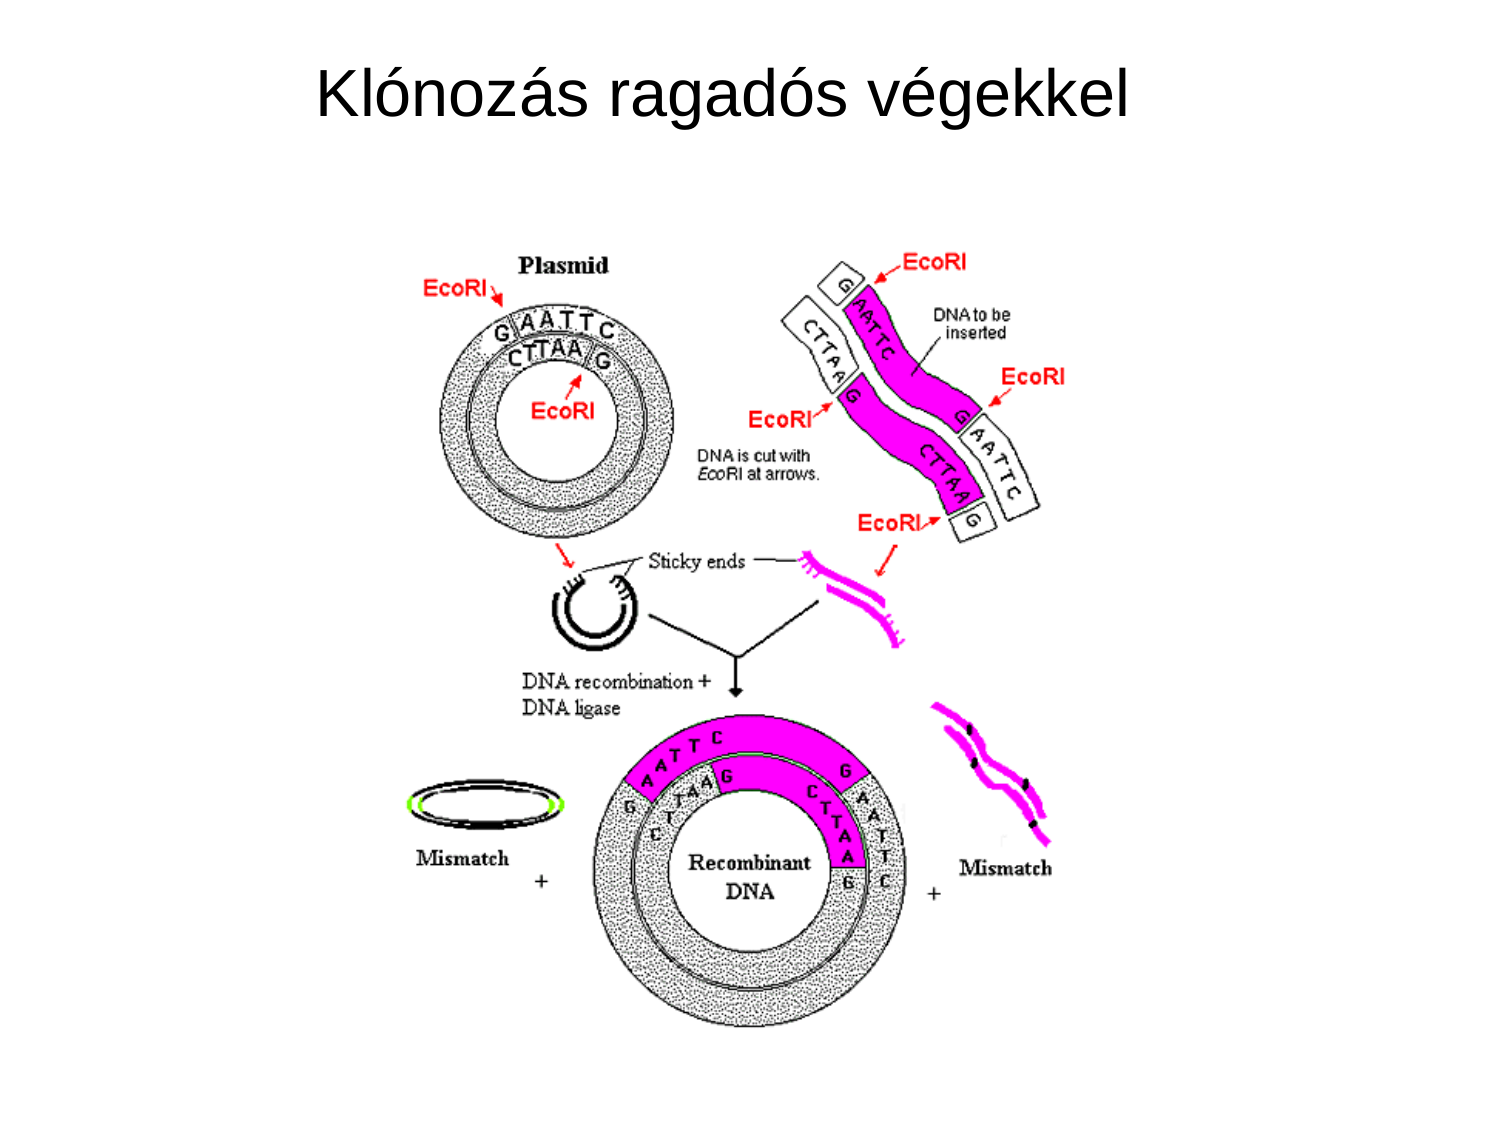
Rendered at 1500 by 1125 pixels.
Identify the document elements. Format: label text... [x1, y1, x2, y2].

picture [395, 243, 1089, 1032]
text_box Klónozás ragadós végekkel [300, 42, 1146, 138]
